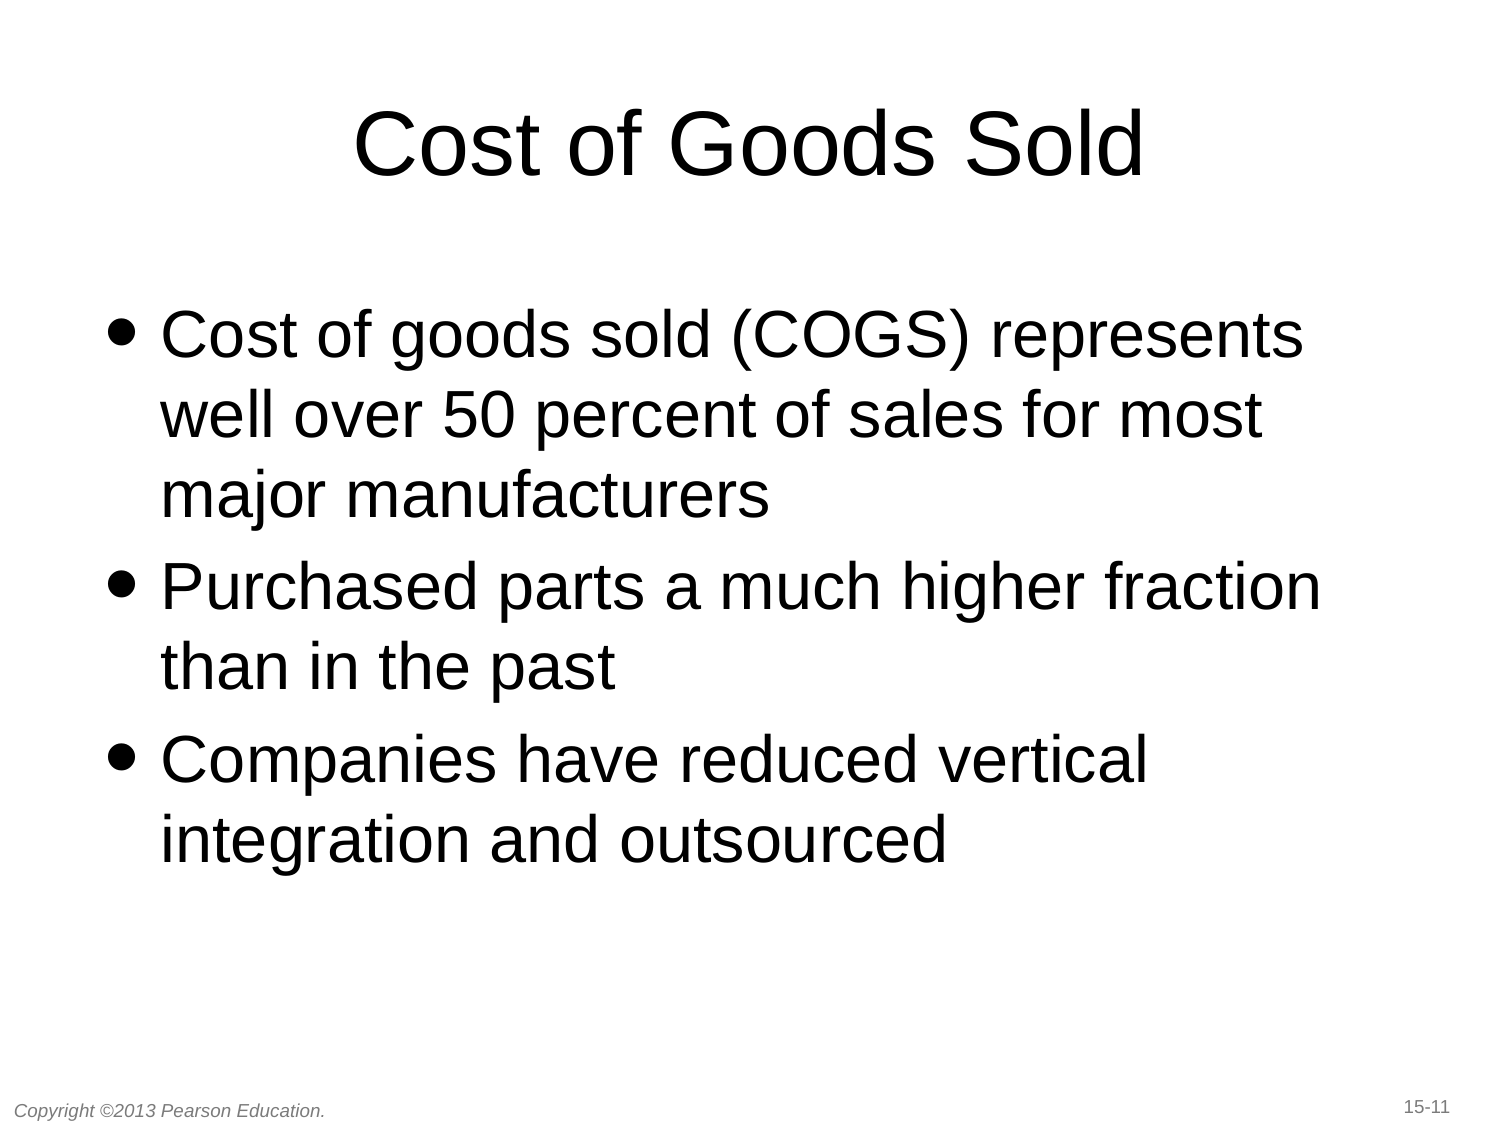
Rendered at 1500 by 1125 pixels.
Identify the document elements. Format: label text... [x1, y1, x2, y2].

title Cost of Goods Sold [74, 44, 1426, 233]
list Cost of goods sold (COGS) represents well over 50 percent of sales for most major manufacturers Purchased parts a much higher fraction than in the past Companies have reduced vertical integration and outsourced [89, 283, 1440, 1026]
